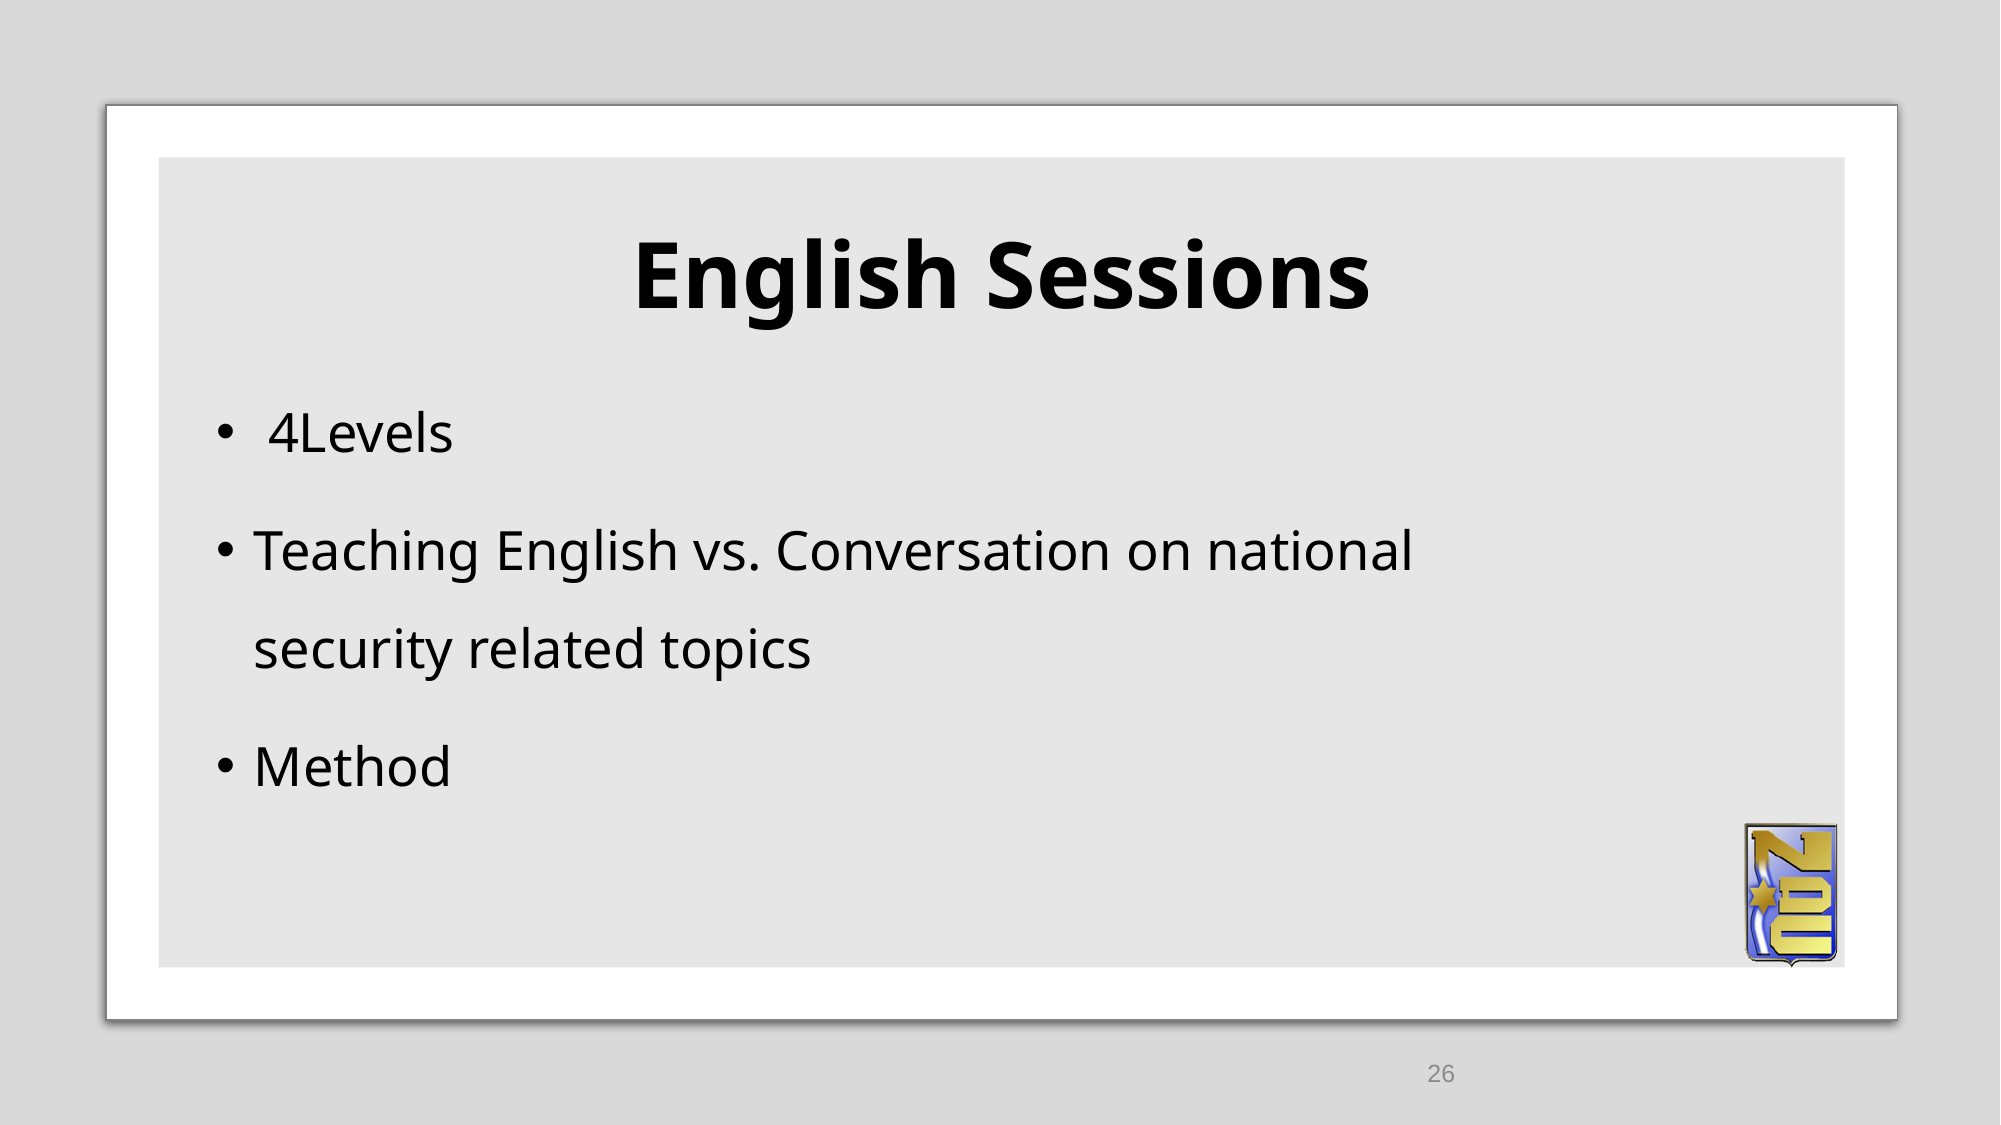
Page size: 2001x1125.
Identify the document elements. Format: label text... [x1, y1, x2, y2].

text_box [158, 156, 1846, 968]
picture [1742, 820, 1839, 968]
text_box 4Levels Teaching English vs. Conversation on national security related topics Method [201, 358, 1576, 764]
title English Sessions [211, 161, 1793, 397]
text_box [105, 104, 1898, 1021]
slide_number 26 [1412, 1042, 1863, 1103]
text_box [0, 0, 2000, 1125]
